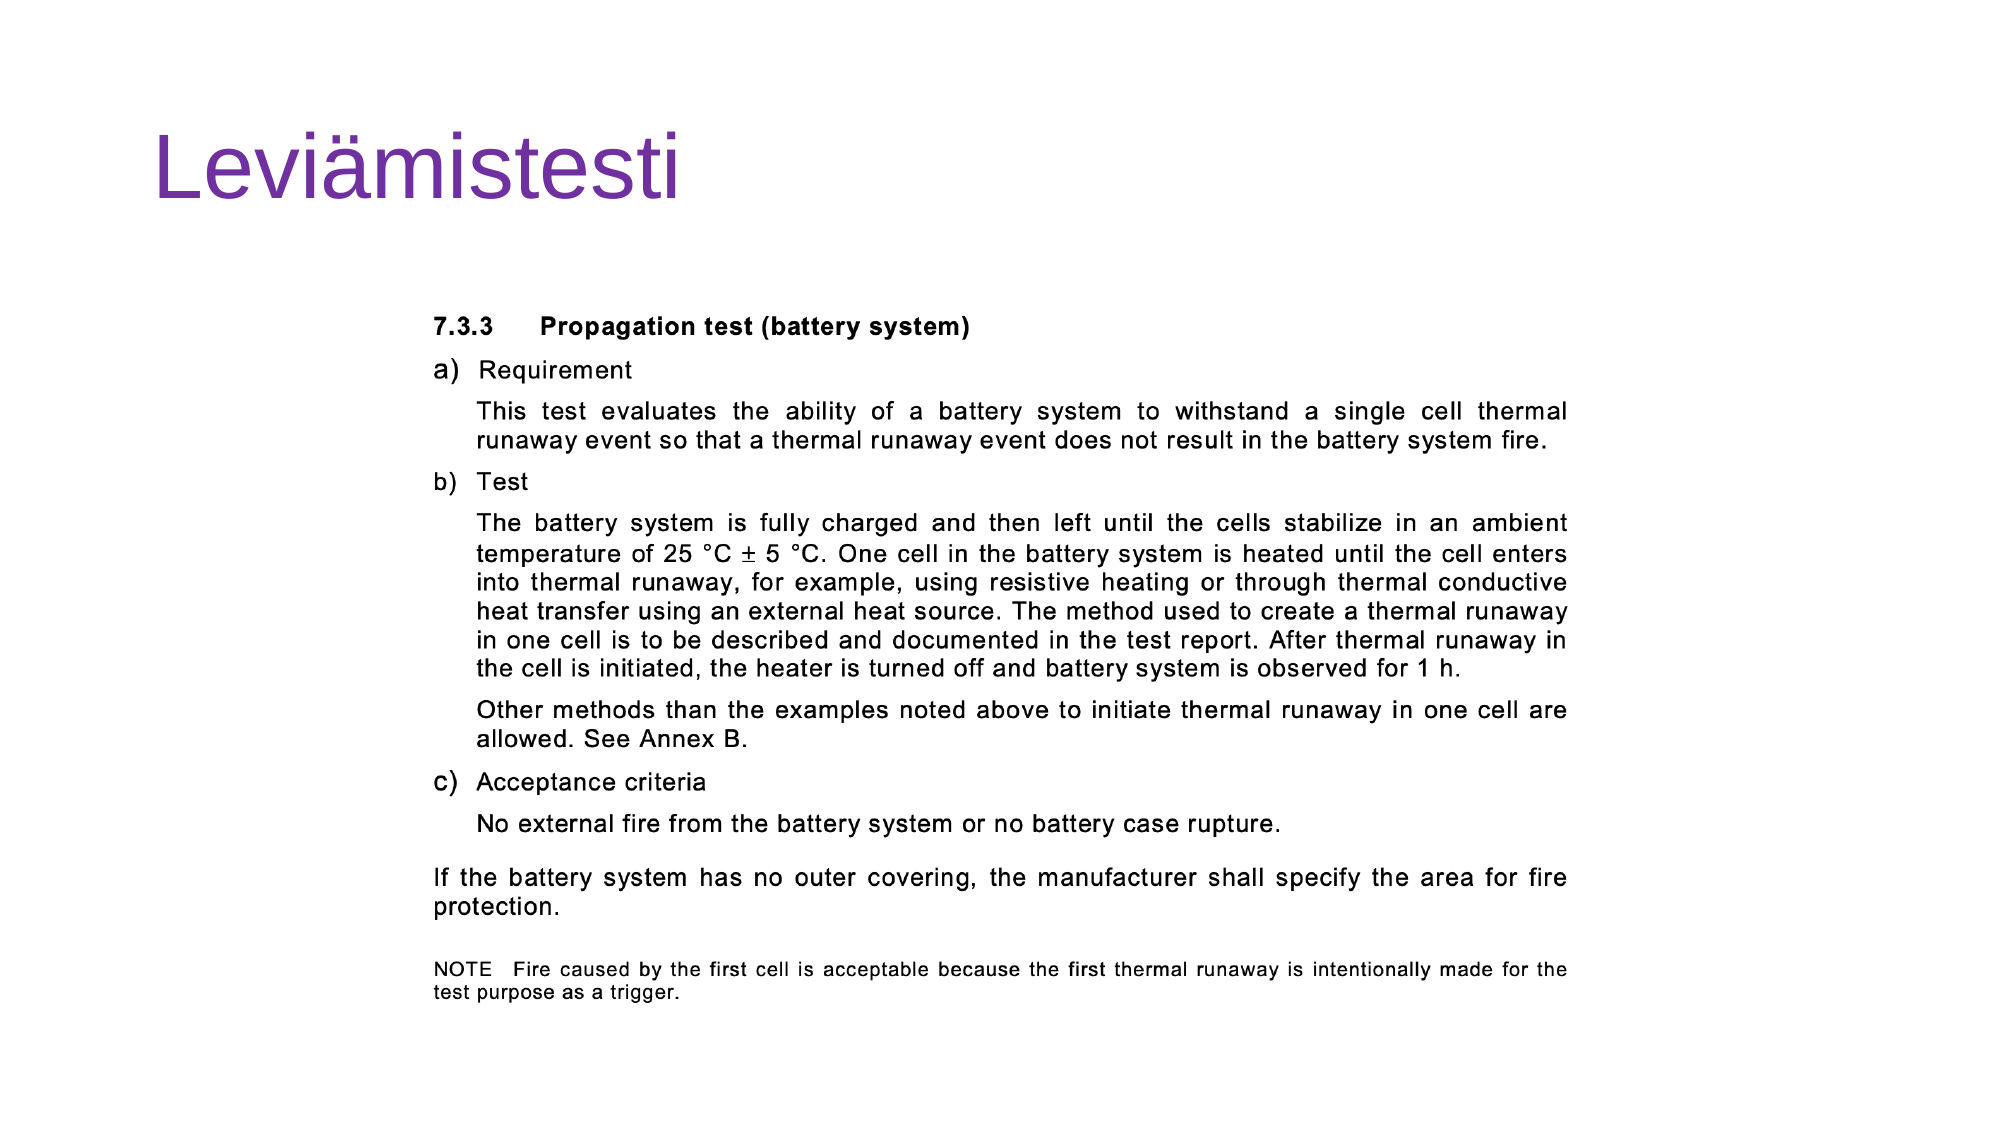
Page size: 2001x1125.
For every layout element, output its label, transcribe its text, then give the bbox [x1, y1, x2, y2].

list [409, 299, 1591, 1014]
title Leviämistesti [137, 59, 1863, 278]
